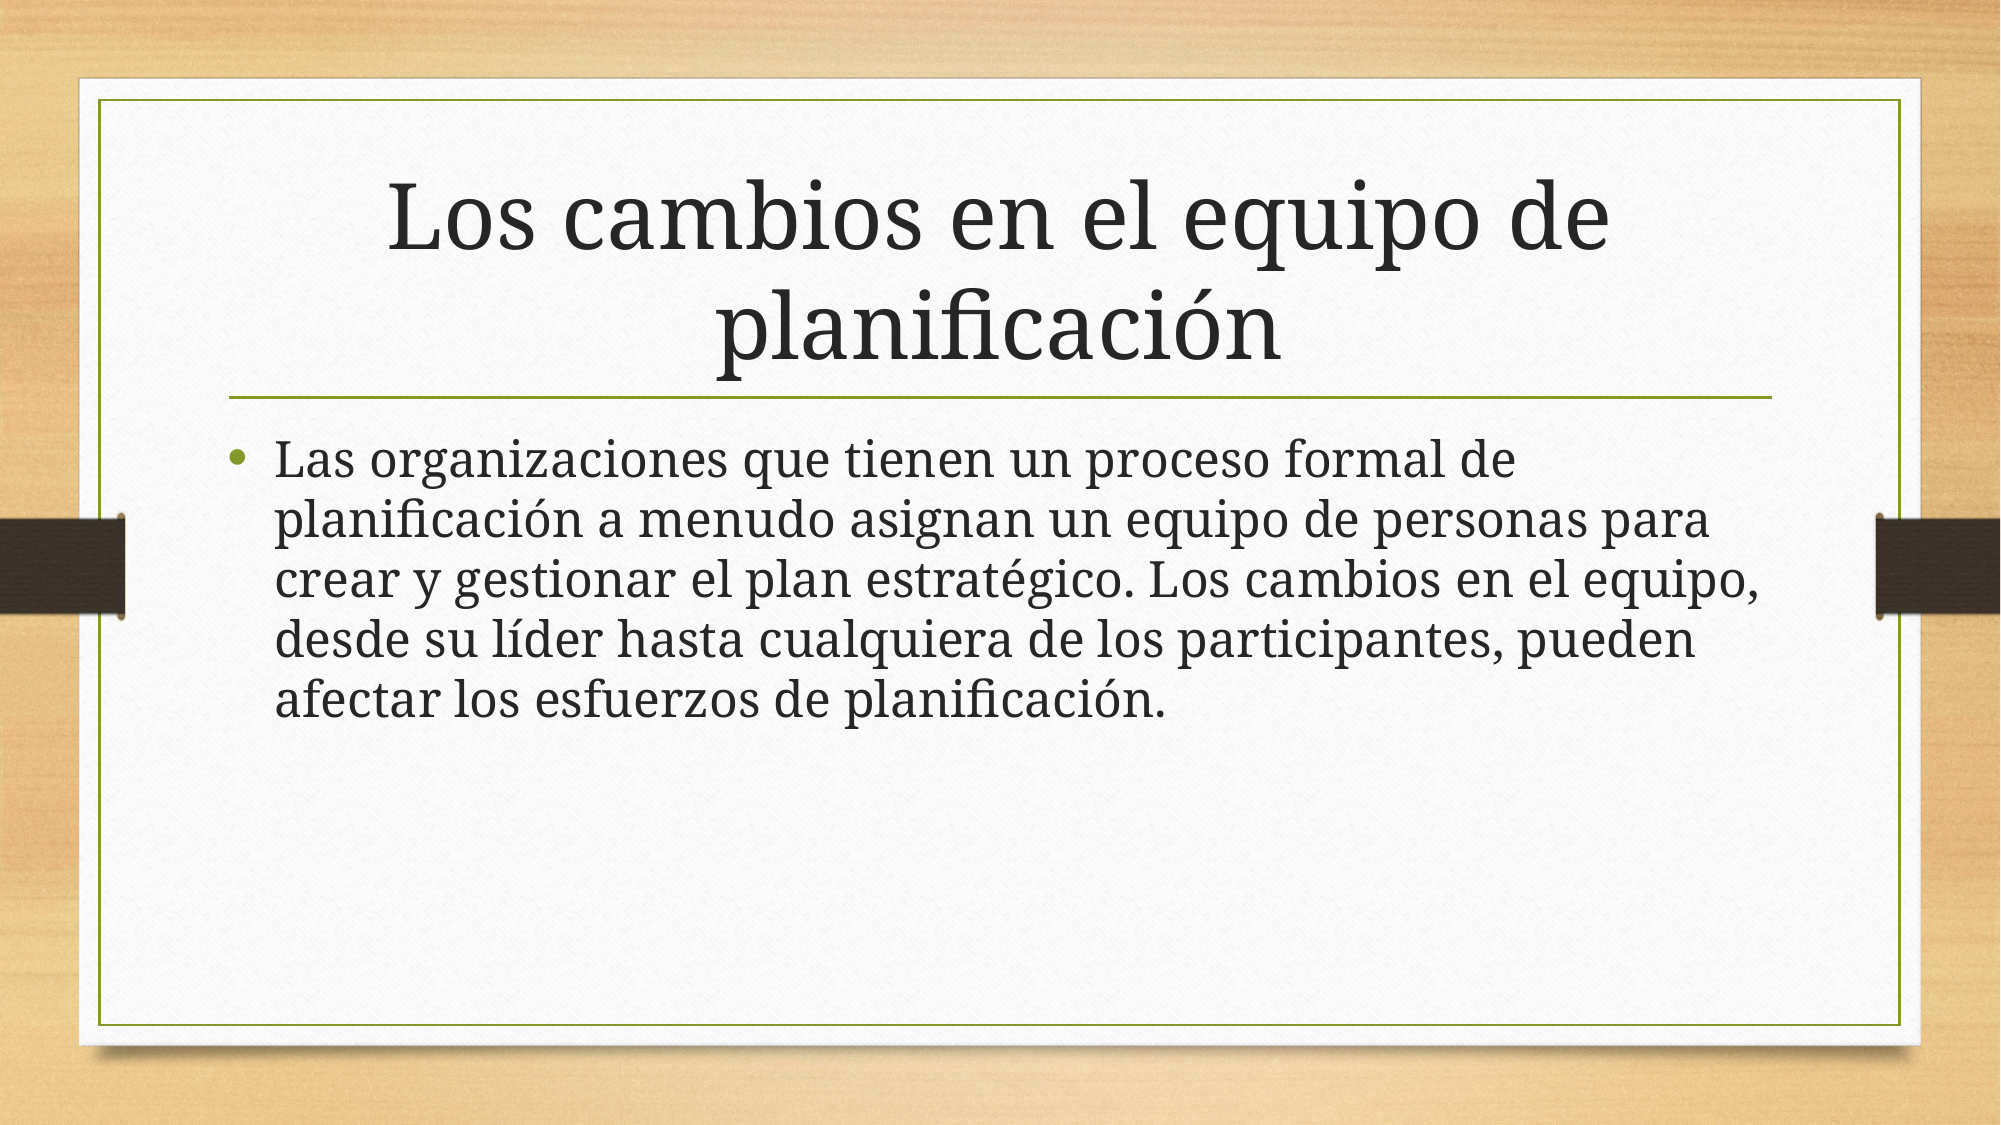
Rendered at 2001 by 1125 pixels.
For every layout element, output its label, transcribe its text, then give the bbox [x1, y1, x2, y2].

picture [0, 0, 2001, 1125]
list Las organizaciones que tienen un proceso formal de planificación a menudo asignan un equipo de personas para crear y gestionar el plan estratégico. Los cambios en el equipo, desde su líder hasta cualquiera de los participantes, pueden afectar los esfuerzos de planificación. [212, 419, 1788, 964]
title Los cambios en el equipo de planificación [212, 161, 1788, 375]
